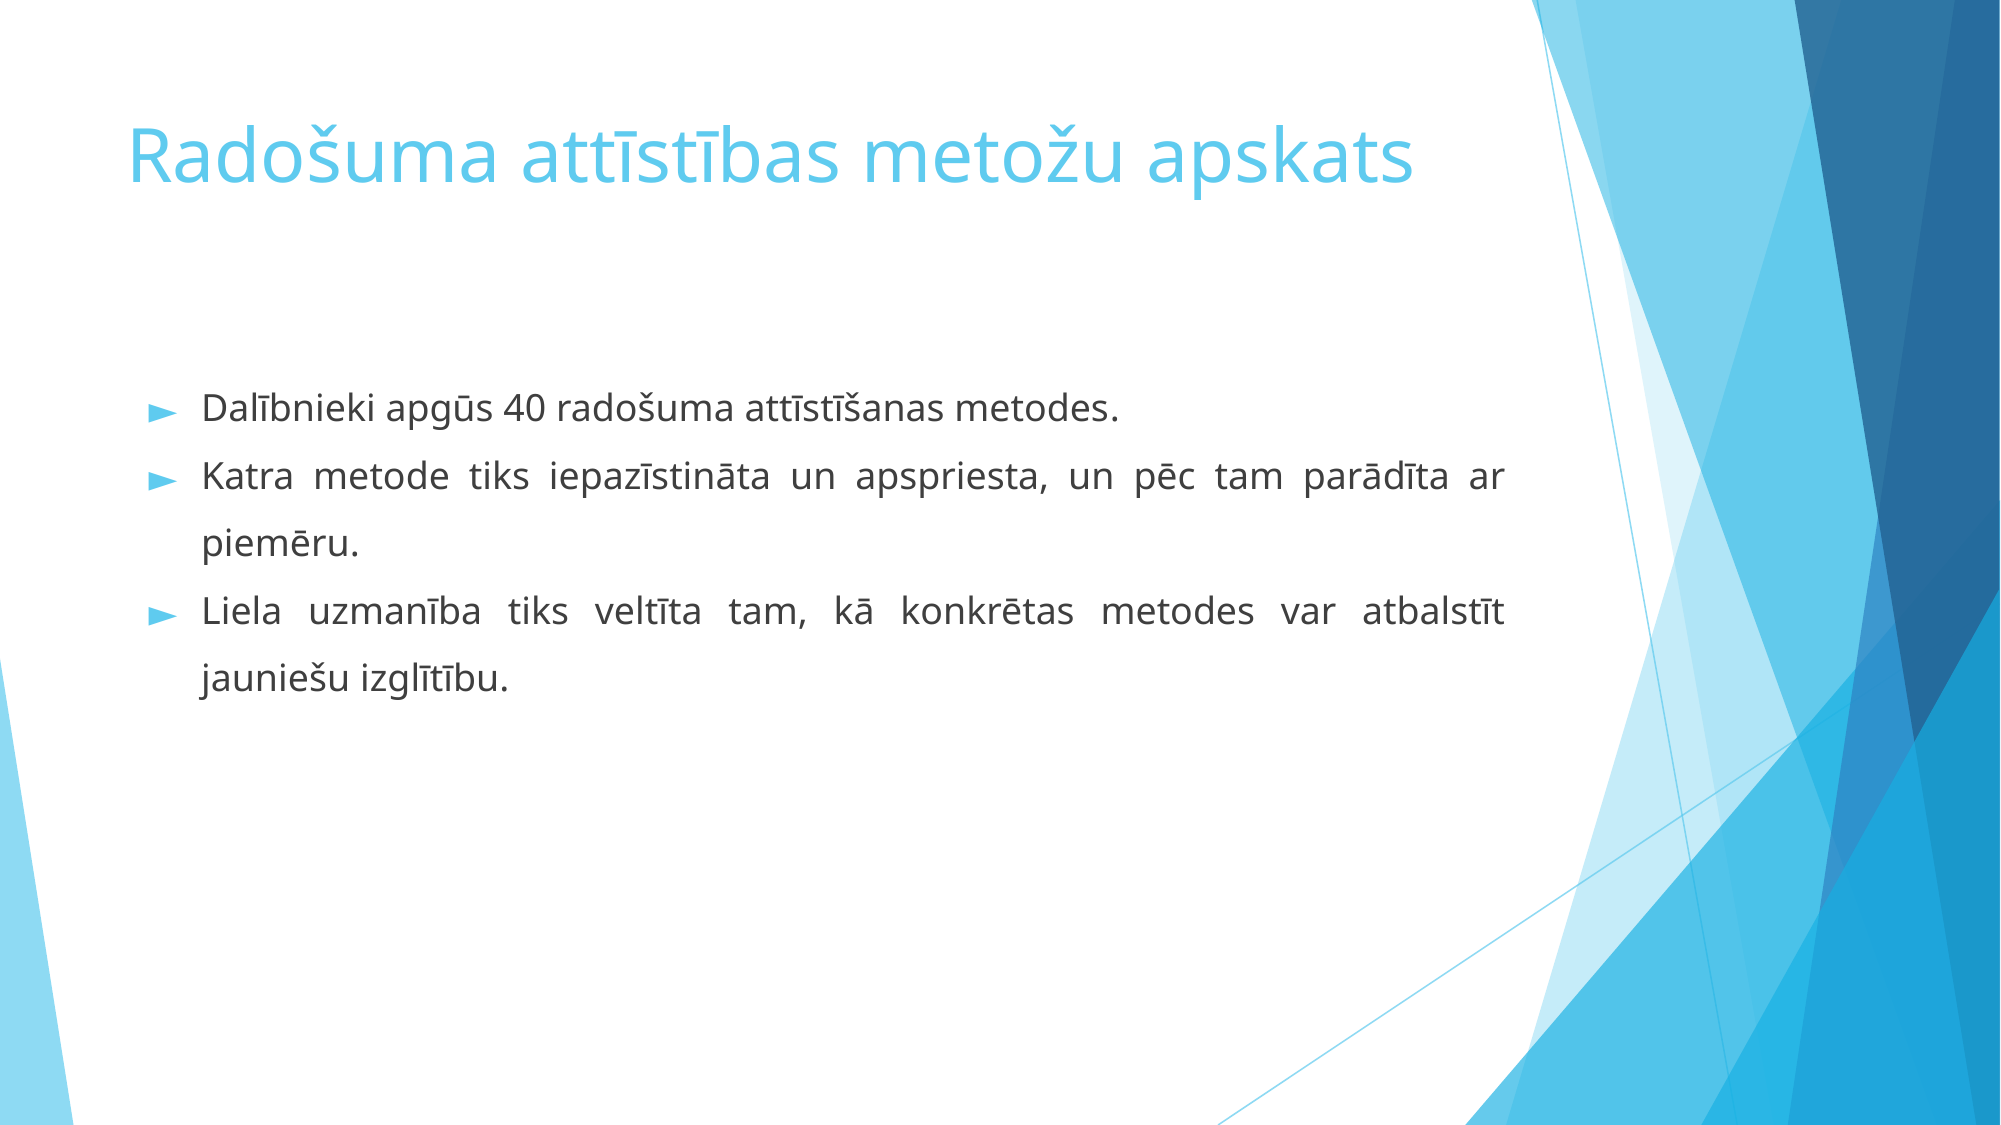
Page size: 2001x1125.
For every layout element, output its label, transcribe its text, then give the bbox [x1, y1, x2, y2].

list Dalībnieki apgūs 40 radošuma attīstīšanas metodes. Katra metode tiks iepazīstināta un apspriesta, un pēc tam parādīta ar piemēru. Liela uzmanība tiks veltīta tam, kā konkrētas metodes var atbalstīt jauniešu izglītību. [111, 354, 1522, 1062]
title Radošuma attīstības metožu apskats [111, 99, 1522, 317]
